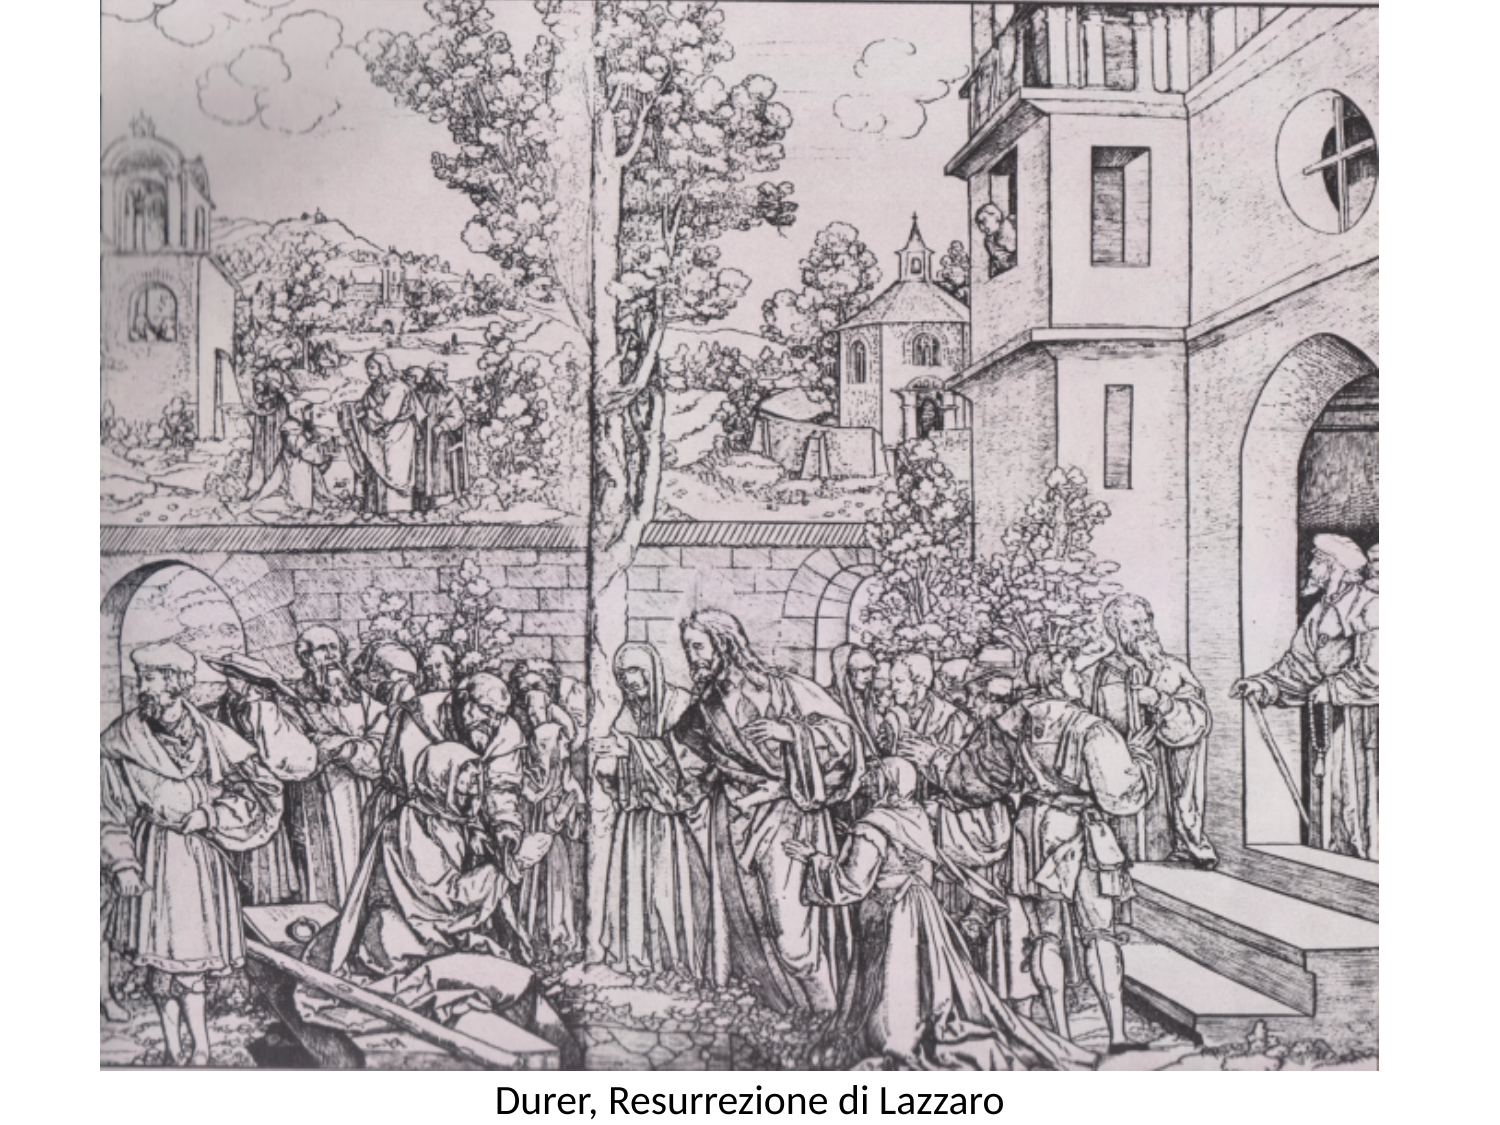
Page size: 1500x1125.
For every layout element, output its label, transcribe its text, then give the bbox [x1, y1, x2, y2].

title Durer, Resurrezione di Lazzaro [75, 1070, 1425, 1125]
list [100, 0, 1380, 1071]
